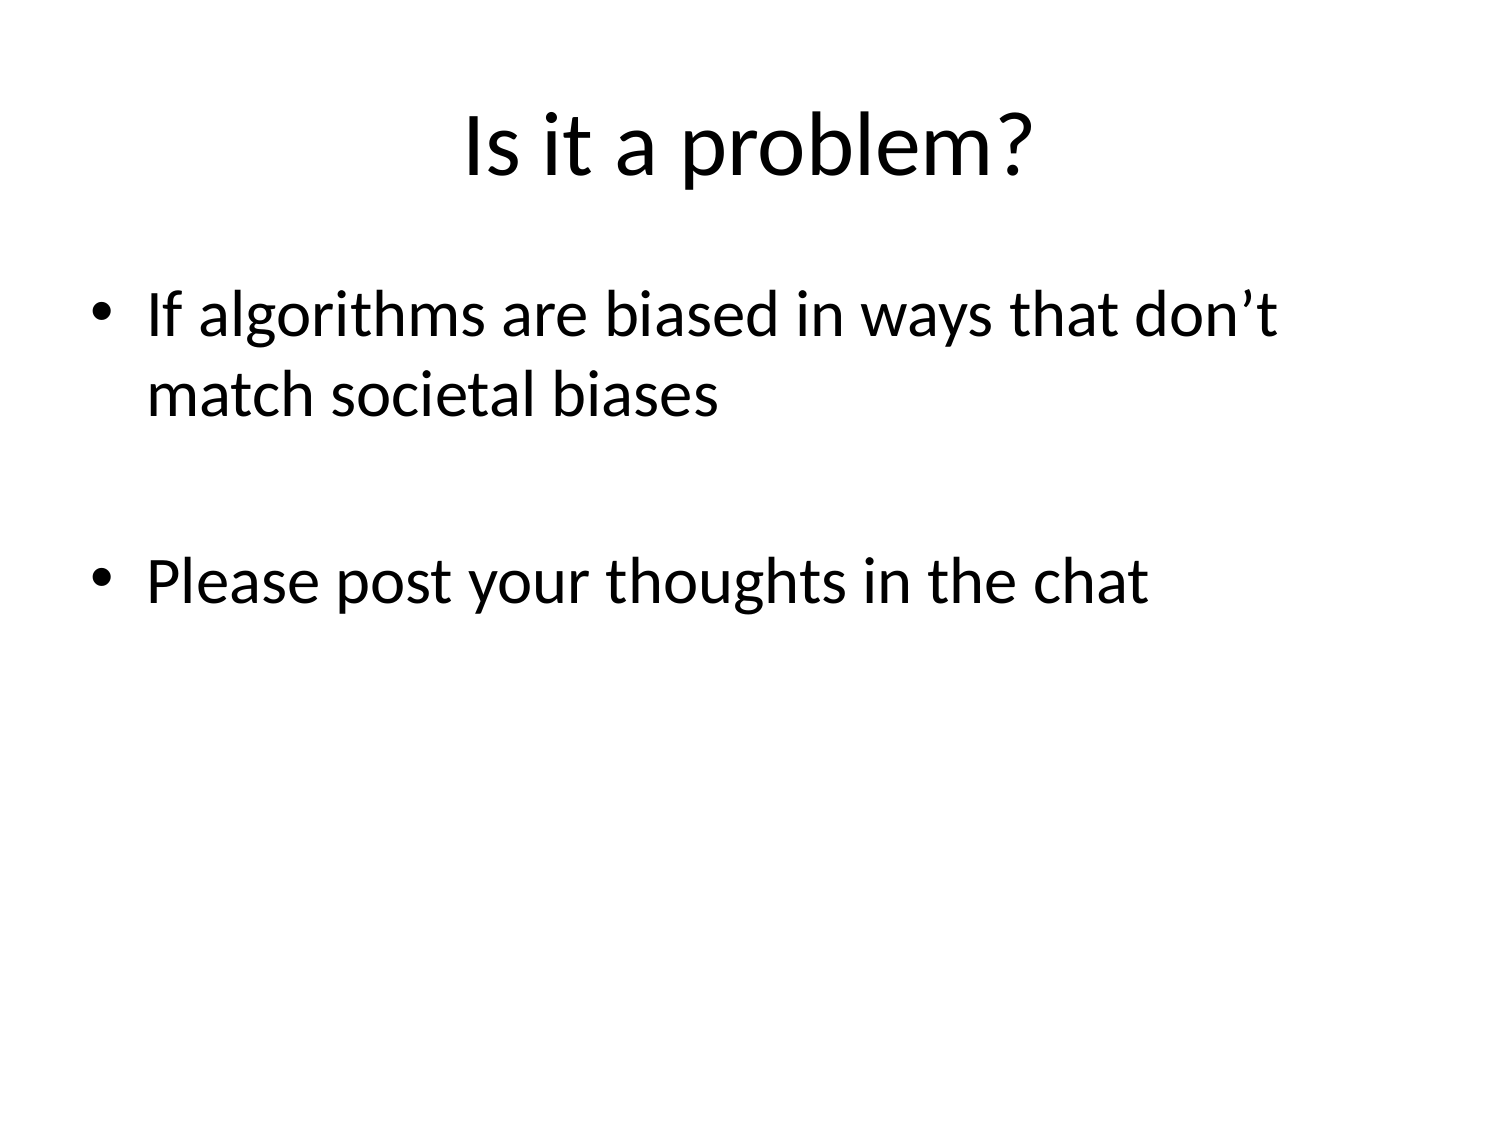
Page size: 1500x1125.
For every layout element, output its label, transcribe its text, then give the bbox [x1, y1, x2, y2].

title Is it a problem? [75, 45, 1425, 233]
list If algorithms are biased in ways that don’t match societal biases Please post your thoughts in the chat [75, 262, 1425, 1005]
